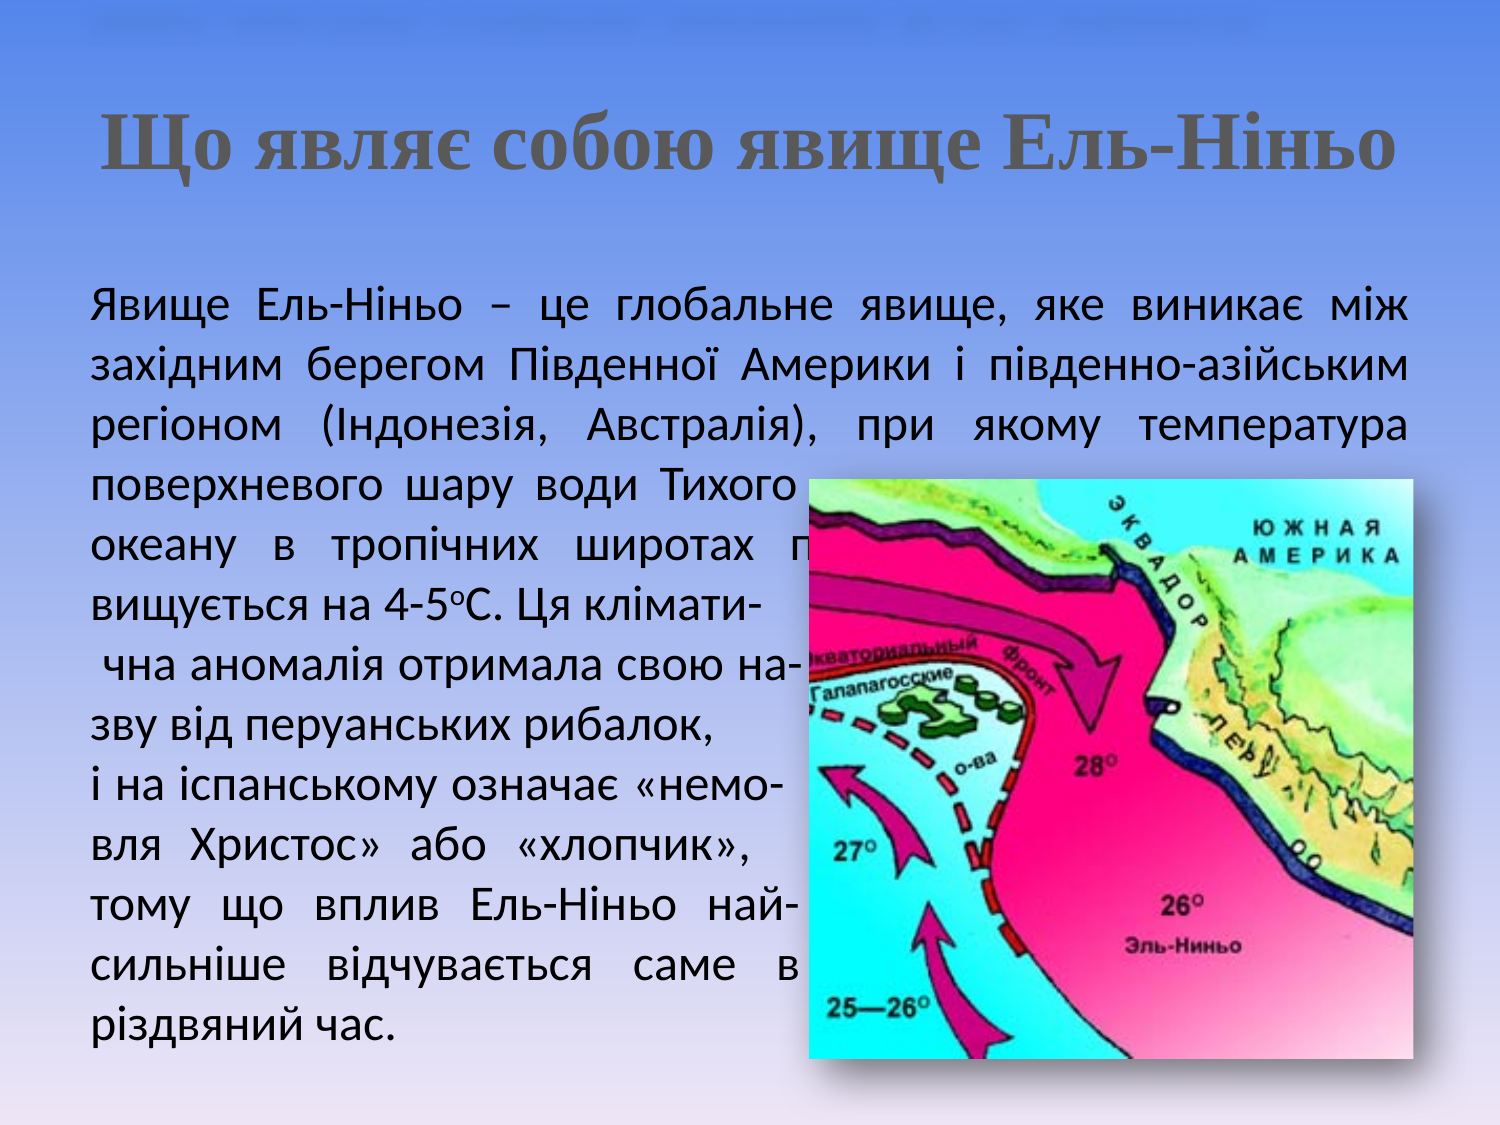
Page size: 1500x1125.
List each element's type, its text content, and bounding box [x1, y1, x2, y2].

title Що являє собою явище Ель-Ніньо [53, 42, 1447, 231]
picture [808, 479, 1414, 1059]
list Явище Ель-Ніньо – це глобальне явище, яке виникає між західним берегом Південної Америки і південно-азійським регіоном (Індонезія, Австралія), при якому температура поверхневого шару води Тихого океану в тропічних широтах під- вищується на 4-5оС. Ця клімати- чна аномалія отримала свою на- зву від перуанських рибалок, і на іспанському означає «немо- вля Христос» або «хлопчик», тому що вплив Ель-Ніньо най- сильніше відчувається саме в різдвяний час. [75, 262, 1425, 1071]
